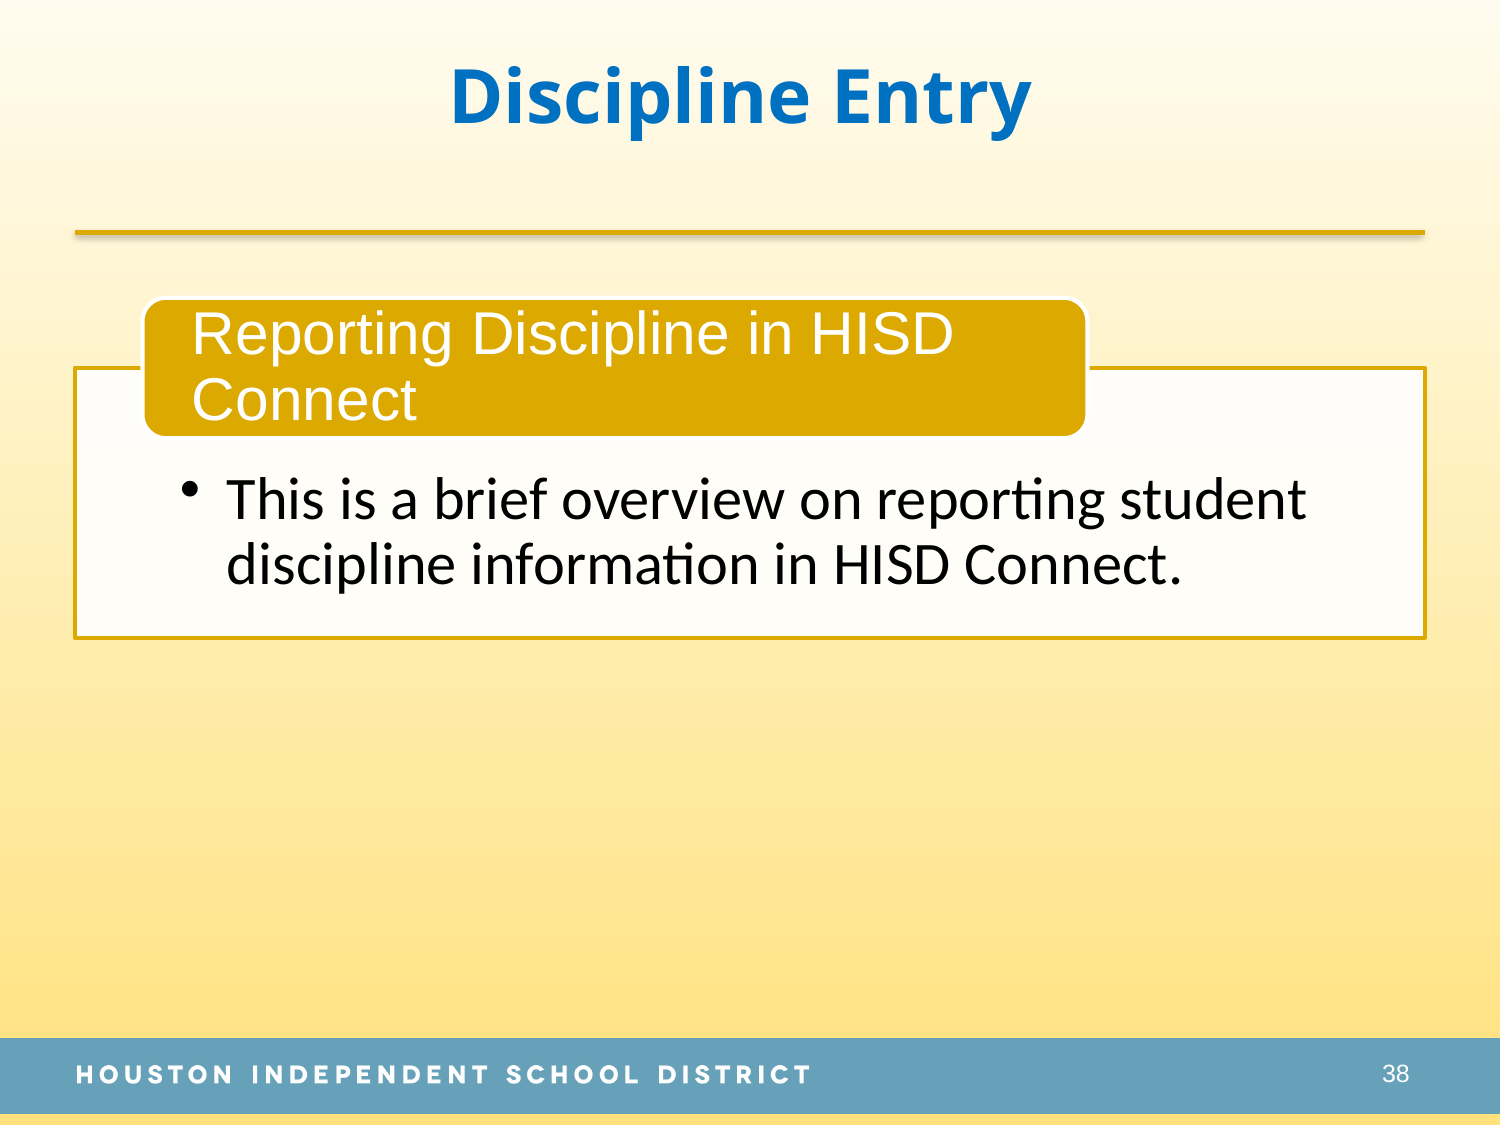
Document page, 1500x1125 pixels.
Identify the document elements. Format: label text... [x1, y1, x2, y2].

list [74, 262, 1426, 674]
picture [0, 1038, 1500, 1114]
slide_number 38 [1074, 1042, 1425, 1103]
title FSC Contacts [0, 1116, 1500, 1120]
title Discipline Entry [75, 45, 1425, 143]
